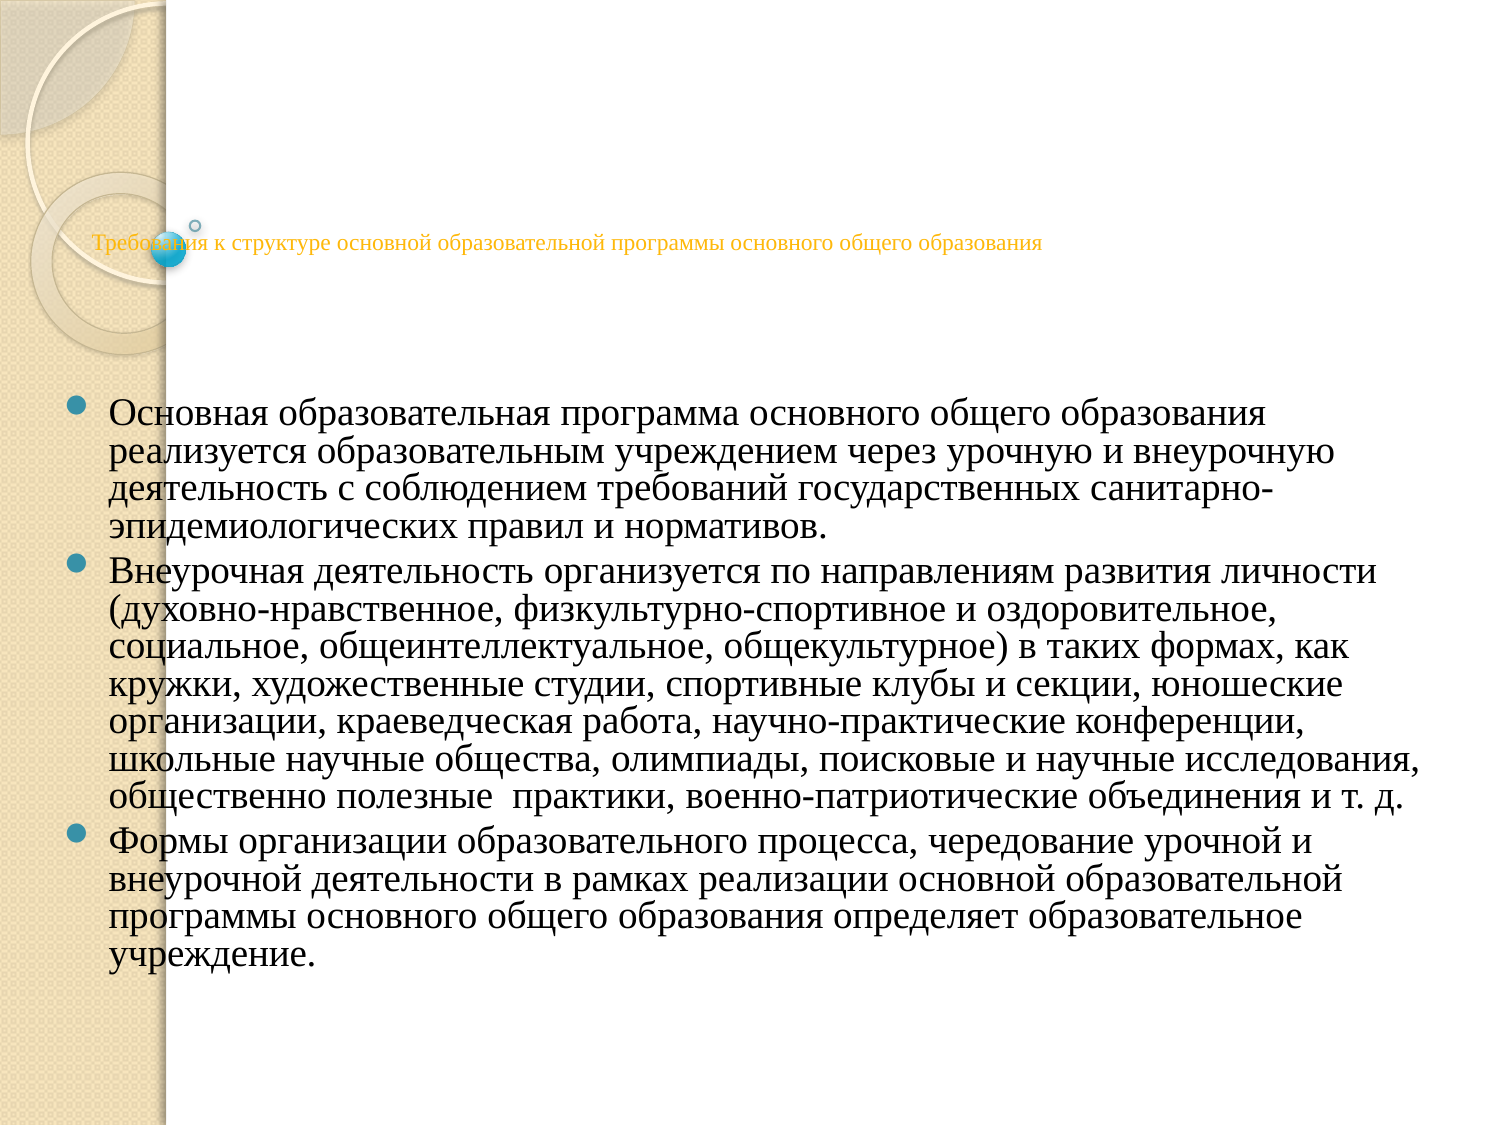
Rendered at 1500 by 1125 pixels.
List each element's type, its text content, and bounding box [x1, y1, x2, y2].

subtitle Основная образовательная программа основного общего образования реализуется образовательным учреждением через урочную и внеурочную деятельность с соблюдением требований государственных санитарно-эпидемиологических правил и нормативов. Внеурочная деятельность организуется по направлениям развития личности (духовно-нравственное, физкультурно-спортивное и оздоровительное, социальное, общеинтеллектуальное, общекультурное) в таких формах, как кружки, художественные студии, спортивные клубы и секции, юношеские организации, краеведческая работа, научно-практические конференции, школьные научные общества, олимпиады, поисковые и научные исследования, общественно полезные практики, военно-патриотические объединения и т. д. Формы организации образовательного процесса, чередование урочной и внеурочной деятельности в рамках реализации основной образовательной программы основного общего образования определяет образовательное учреждение. [49, 250, 1445, 1071]
title Требования к структуре основной образовательной программы основного общего образования [76, 90, 1436, 250]
